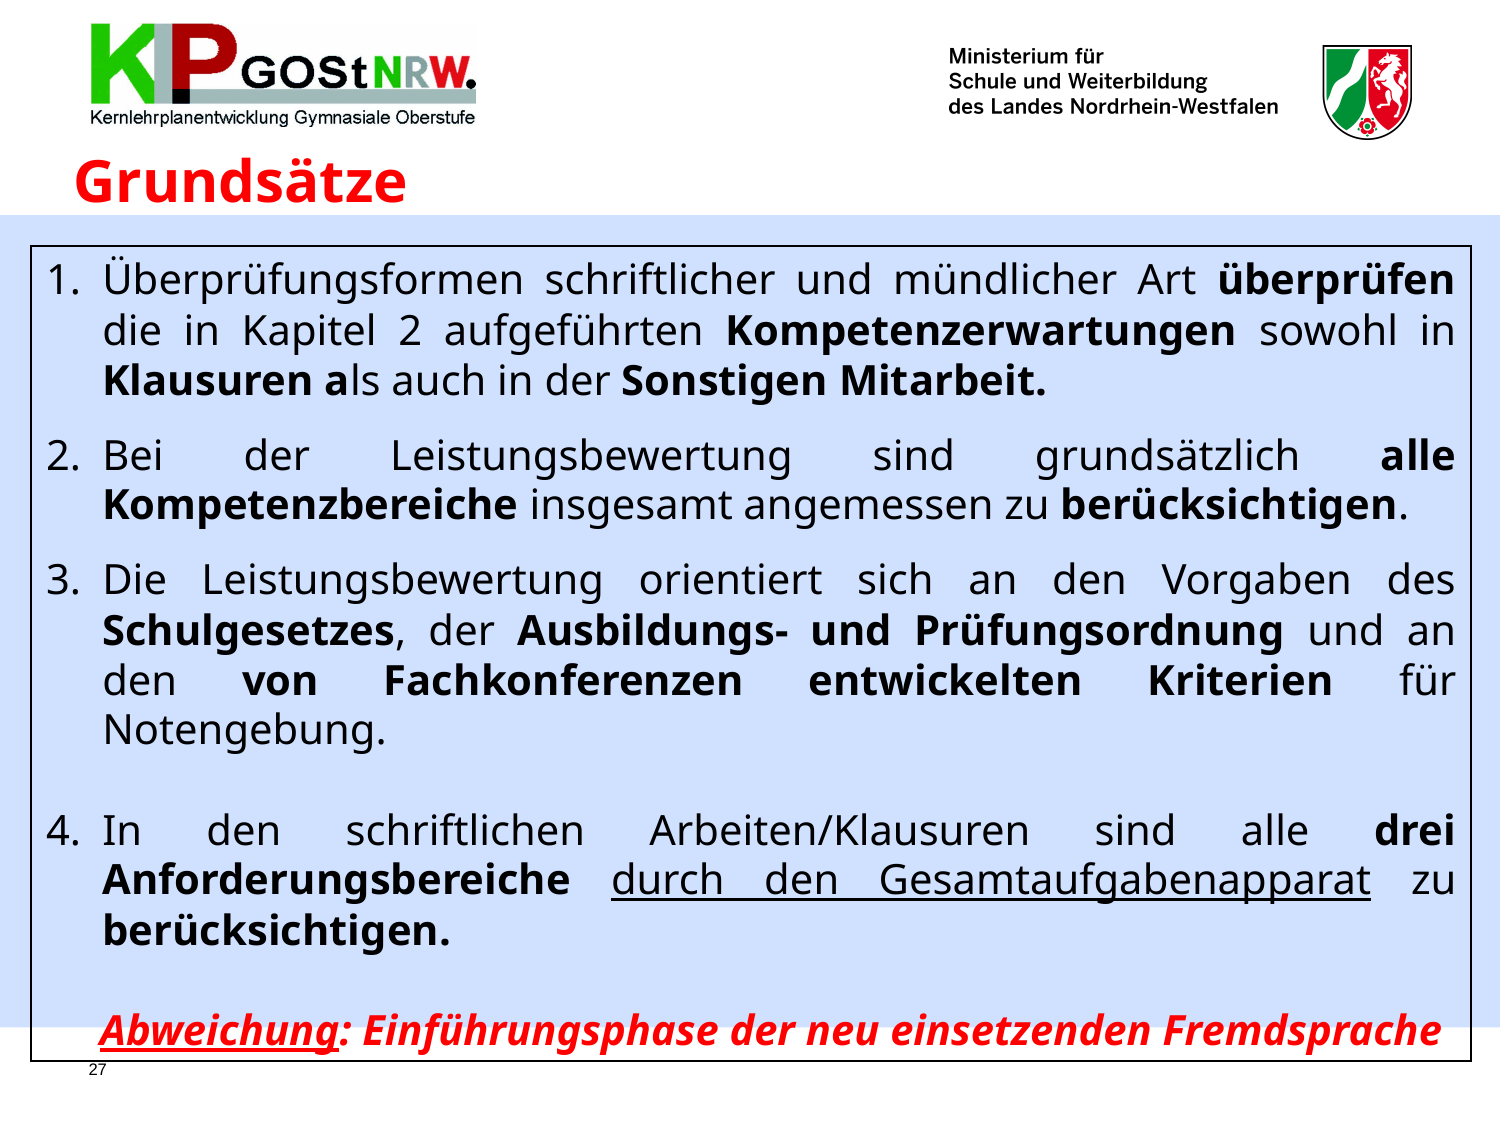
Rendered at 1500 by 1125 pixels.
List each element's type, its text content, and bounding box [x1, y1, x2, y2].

picture [949, 45, 1412, 140]
picture [90, 23, 477, 119]
title Grundsätze [73, 119, 1397, 211]
text_box Überprüfungsformen schriftlicher und mündlicher Art überprüfen die in Kapitel 2 aufgeführten Kompetenzerwartungen sowohl in Klausuren als auch in der Sonstigen Mitarbeit. Bei der Leistungsbewertung sind grundsätzlich alle Kompetenzbereiche insgesamt angemessen zu berücksichtigen. Die Leistungsbewertung orientiert sich an den Vorgaben des Schulgesetzes, der Ausbildungs- und Prüfungsordnung und an den von Fachkonferenzen entwickelten Kriterien für Notengebung. In den schriftlichen Arbeiten/Klausuren sind alle drei Anforderungsbereiche durch den Gesamtaufgabenapparat zu berücksichtigen. Abweichung: Einführungsphase der neu einsetzenden Fremdsprache [31, 245, 1472, 1061]
slide_number 27 [88, 1061, 136, 1115]
